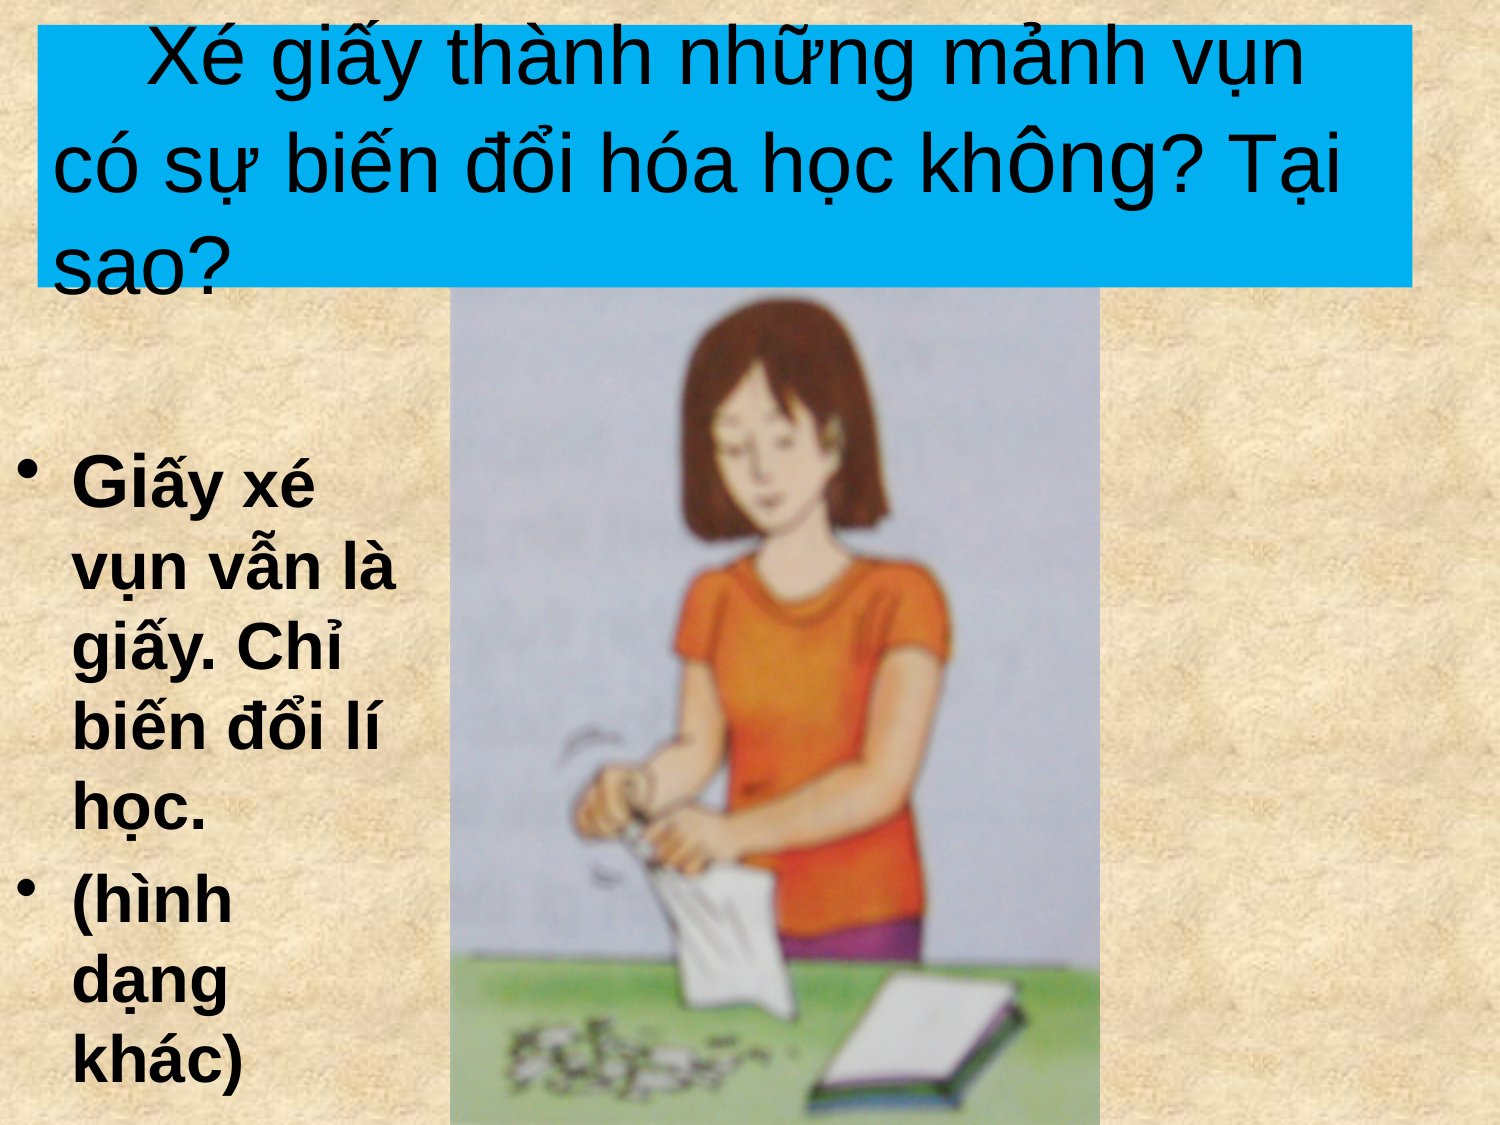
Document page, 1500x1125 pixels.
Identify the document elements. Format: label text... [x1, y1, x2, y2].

list Giấy xé vụn vẫn là giấy. Chỉ biến đổi lí học. (hình dạng khác) [0, 424, 413, 1088]
picture [0, 0, 1500, 1125]
title Xé giấy thành những mảnh vụn có sự biến đổi hóa học không? Tại sao? [37, 24, 1413, 288]
